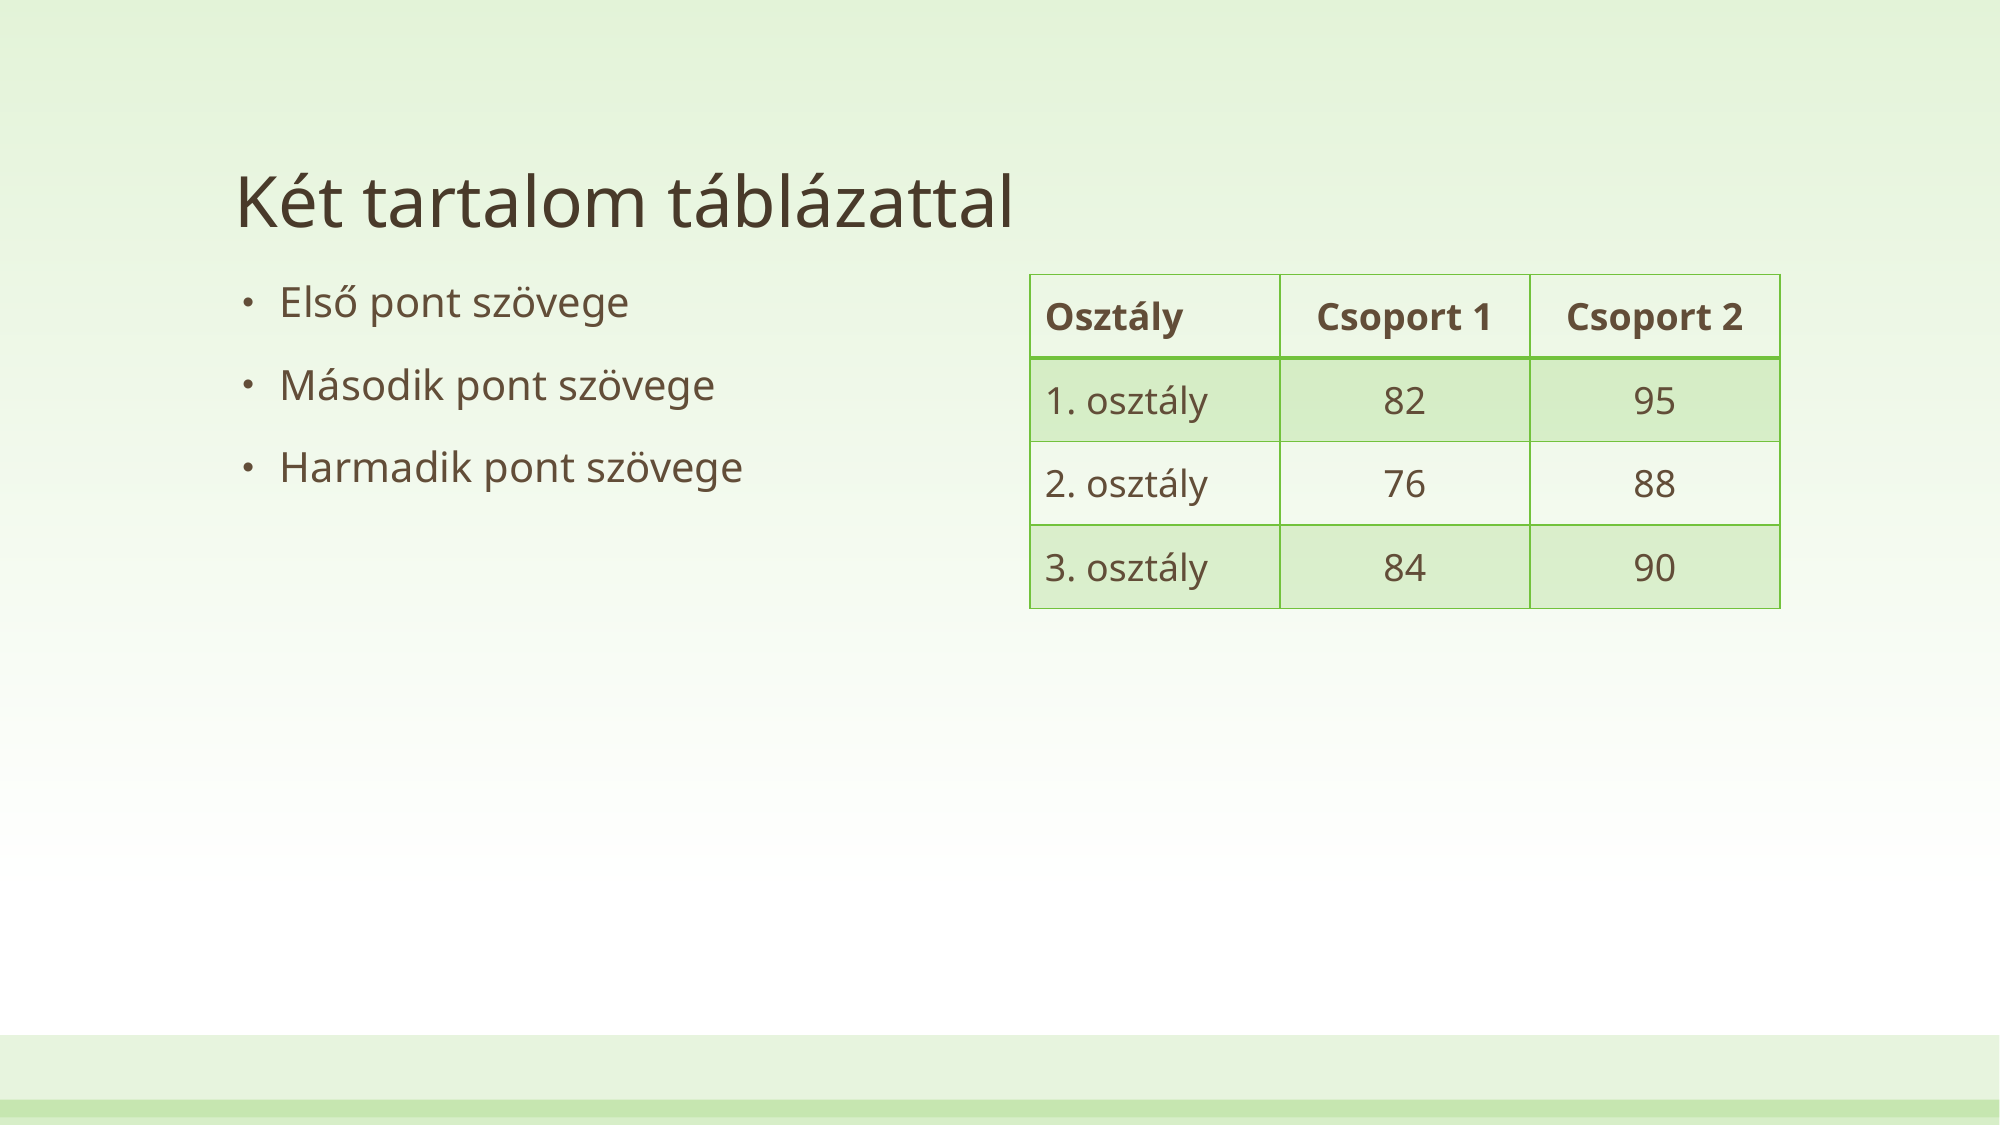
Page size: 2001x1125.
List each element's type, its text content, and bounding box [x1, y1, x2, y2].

title Két tartalom táblázattal [219, 71, 1780, 251]
table_cell 90 [1531, 526, 1779, 608]
table_cell 82 [1281, 360, 1529, 441]
table_cell 88 [1531, 442, 1779, 524]
table_header Csoport 1 [1281, 275, 1529, 356]
table_cell 2. osztály [1031, 442, 1279, 524]
table_cell 76 [1281, 442, 1529, 524]
table_cell 1. osztály [1031, 360, 1279, 441]
table_cell 3. osztály [1031, 526, 1279, 608]
list Első pont szövege Második pont szövege Harmadik pont szövege [219, 274, 970, 987]
table_cell 84 [1281, 526, 1529, 608]
table_header Osztály [1031, 275, 1279, 356]
table_cell 95 [1531, 360, 1779, 441]
table_header Csoport 2 [1531, 275, 1779, 356]
